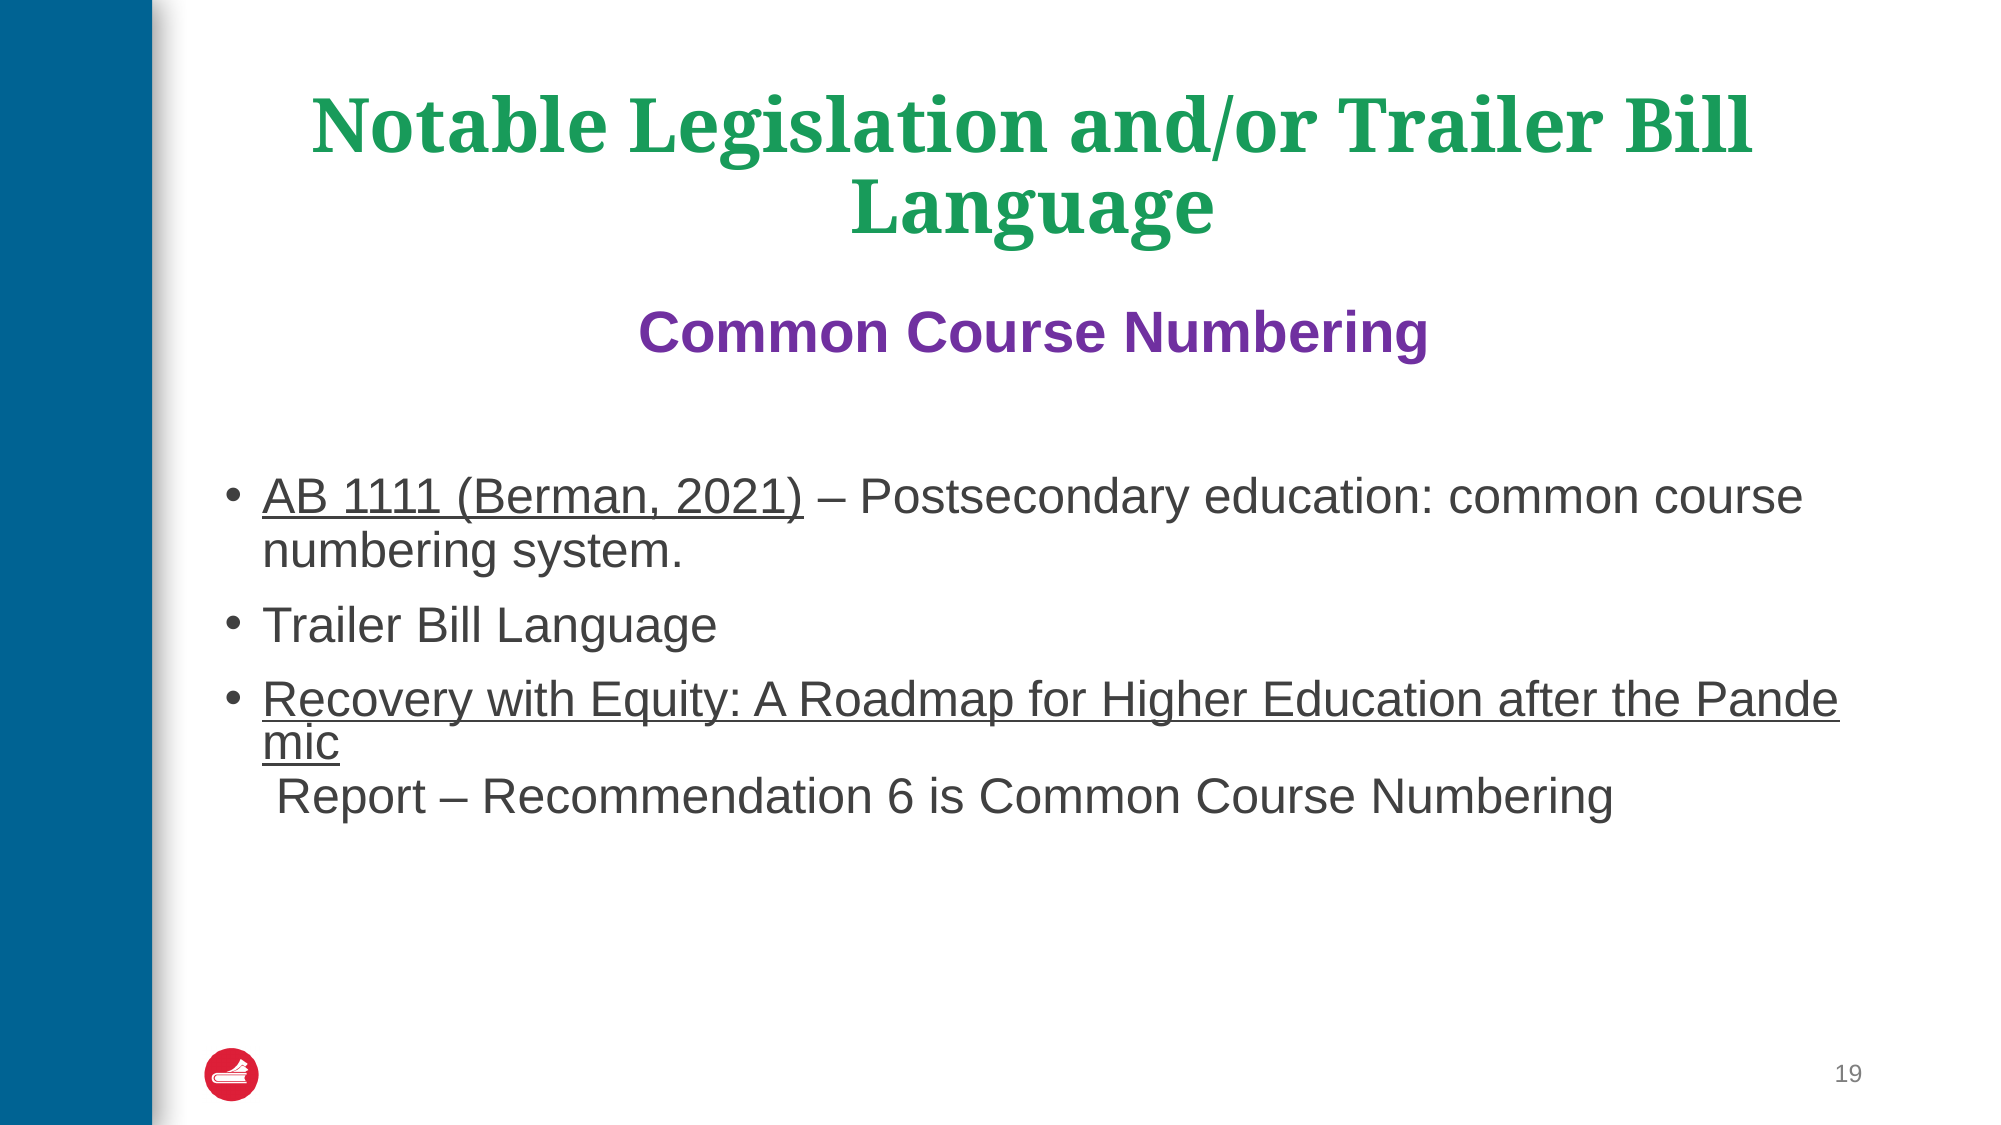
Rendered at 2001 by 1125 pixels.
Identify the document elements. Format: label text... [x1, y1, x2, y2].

title Notable Legislation and/or Trailer Bill Language [209, 59, 1858, 278]
list Common Course Numbering AB 1111 (Berman, 2021) – Postsecondary education: common course numbering system. Trailer Bill Language Recovery with Equity: A Roadmap for Higher Education after the Pandemic Report – Recommendation 6 is Common Course Numbering [209, 294, 1860, 1020]
picture [202, 1046, 260, 1103]
slide_number 19 [1712, 1042, 1863, 1103]
